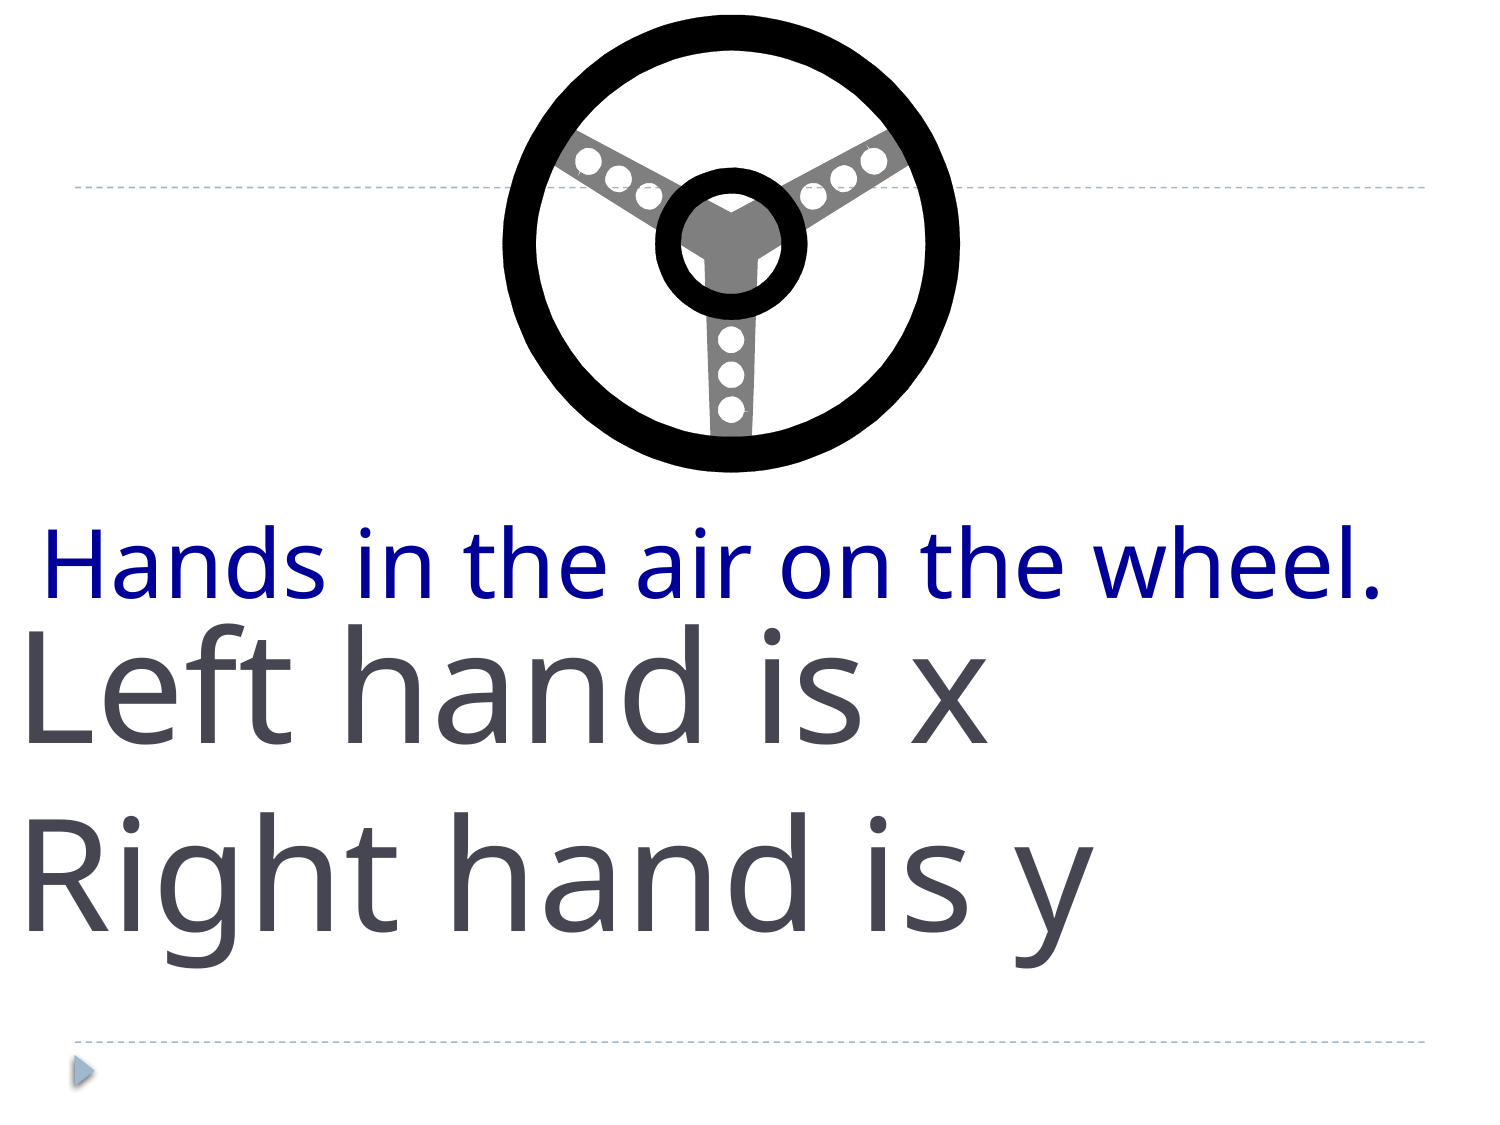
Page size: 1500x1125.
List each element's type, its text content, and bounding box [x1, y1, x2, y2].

picture [499, 12, 963, 476]
text_box Left hand is x Right hand is y [0, 562, 1463, 988]
title Hands in the air on the wheel. [24, 412, 1463, 562]
